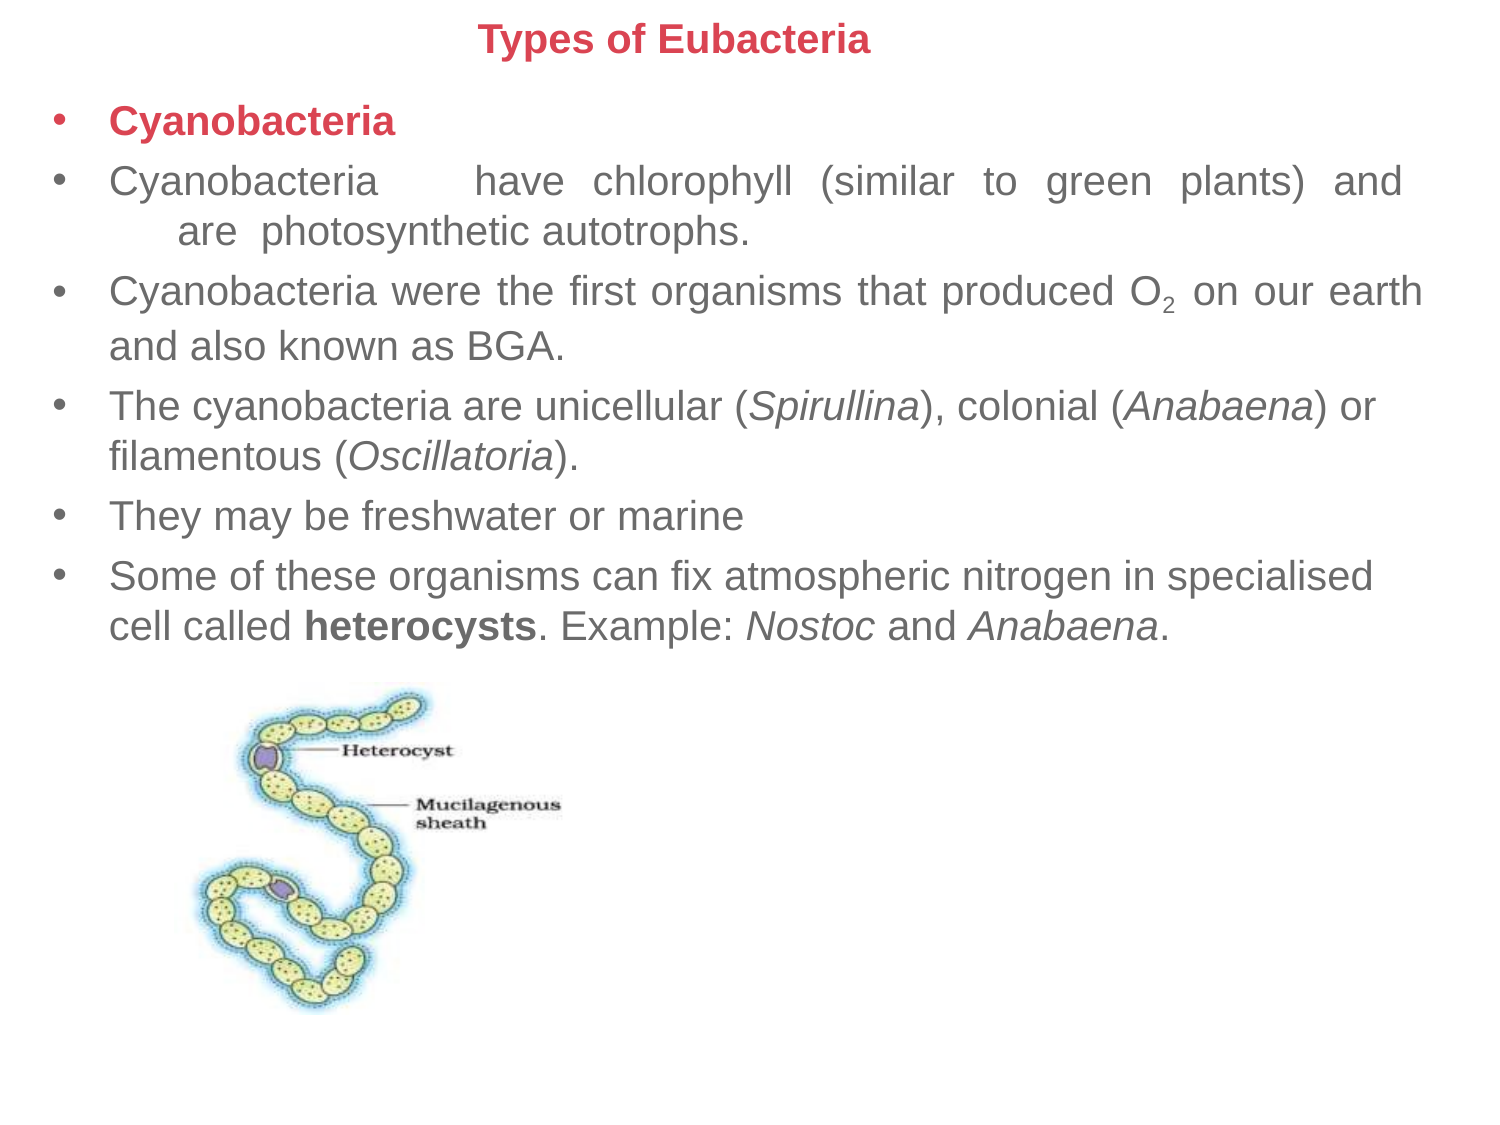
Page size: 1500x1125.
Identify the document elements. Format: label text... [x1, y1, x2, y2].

title Types of Eubacteria [475, 0, 877, 81]
text_box Cyanobacteria Cyanobacteria have chlorophyll (similar to green plants) and are photosynthetic autotrophs. Cyanobacteria were the first organisms that produced O2 on our earth and also known as BGA. The cyanobacteria are unicellular (Spirullina), colonial (Anabaena) or filamentous (Oscillatoria). They may be freshwater or marine Some of these organisms can fix atmospheric nitrogen in specialised cell called heterocysts. Example: Nostoc and Anabaena. [39, 81, 1440, 649]
text_box [174, 682, 563, 1015]
